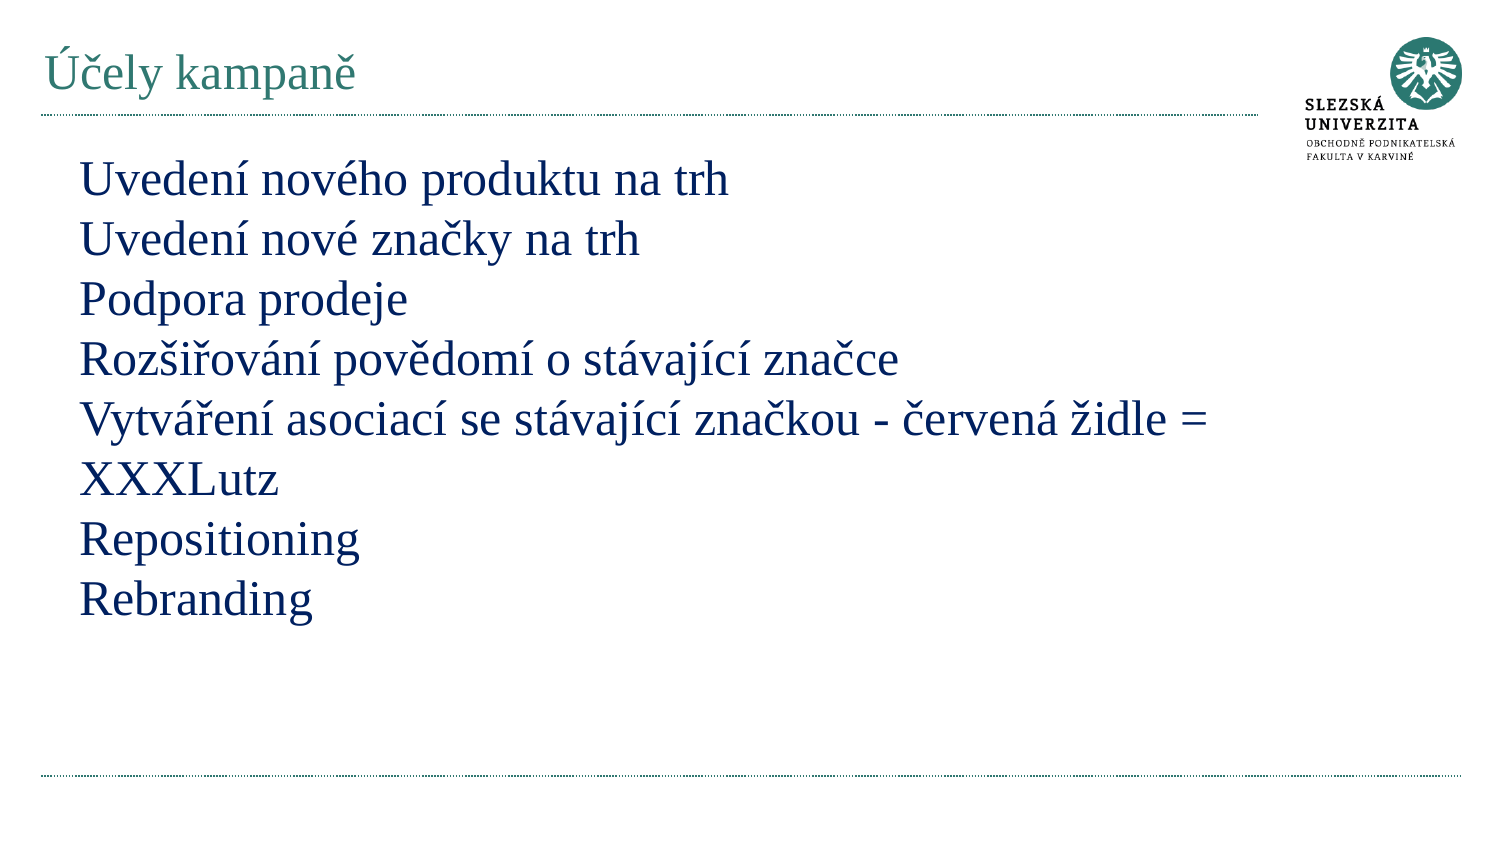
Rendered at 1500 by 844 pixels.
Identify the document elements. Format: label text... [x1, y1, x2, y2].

title Účely kampaně [29, 32, 750, 116]
picture [1305, 37, 1462, 160]
list Uvedení nového produktu na trh Uvedení nové značky na trh Podpora prodeje Rozšiřování povědomí o stávající značce Vytváření asociací se stávající značkou - červená židle = XXXLutz Repositioning Rebranding [64, 138, 1424, 635]
